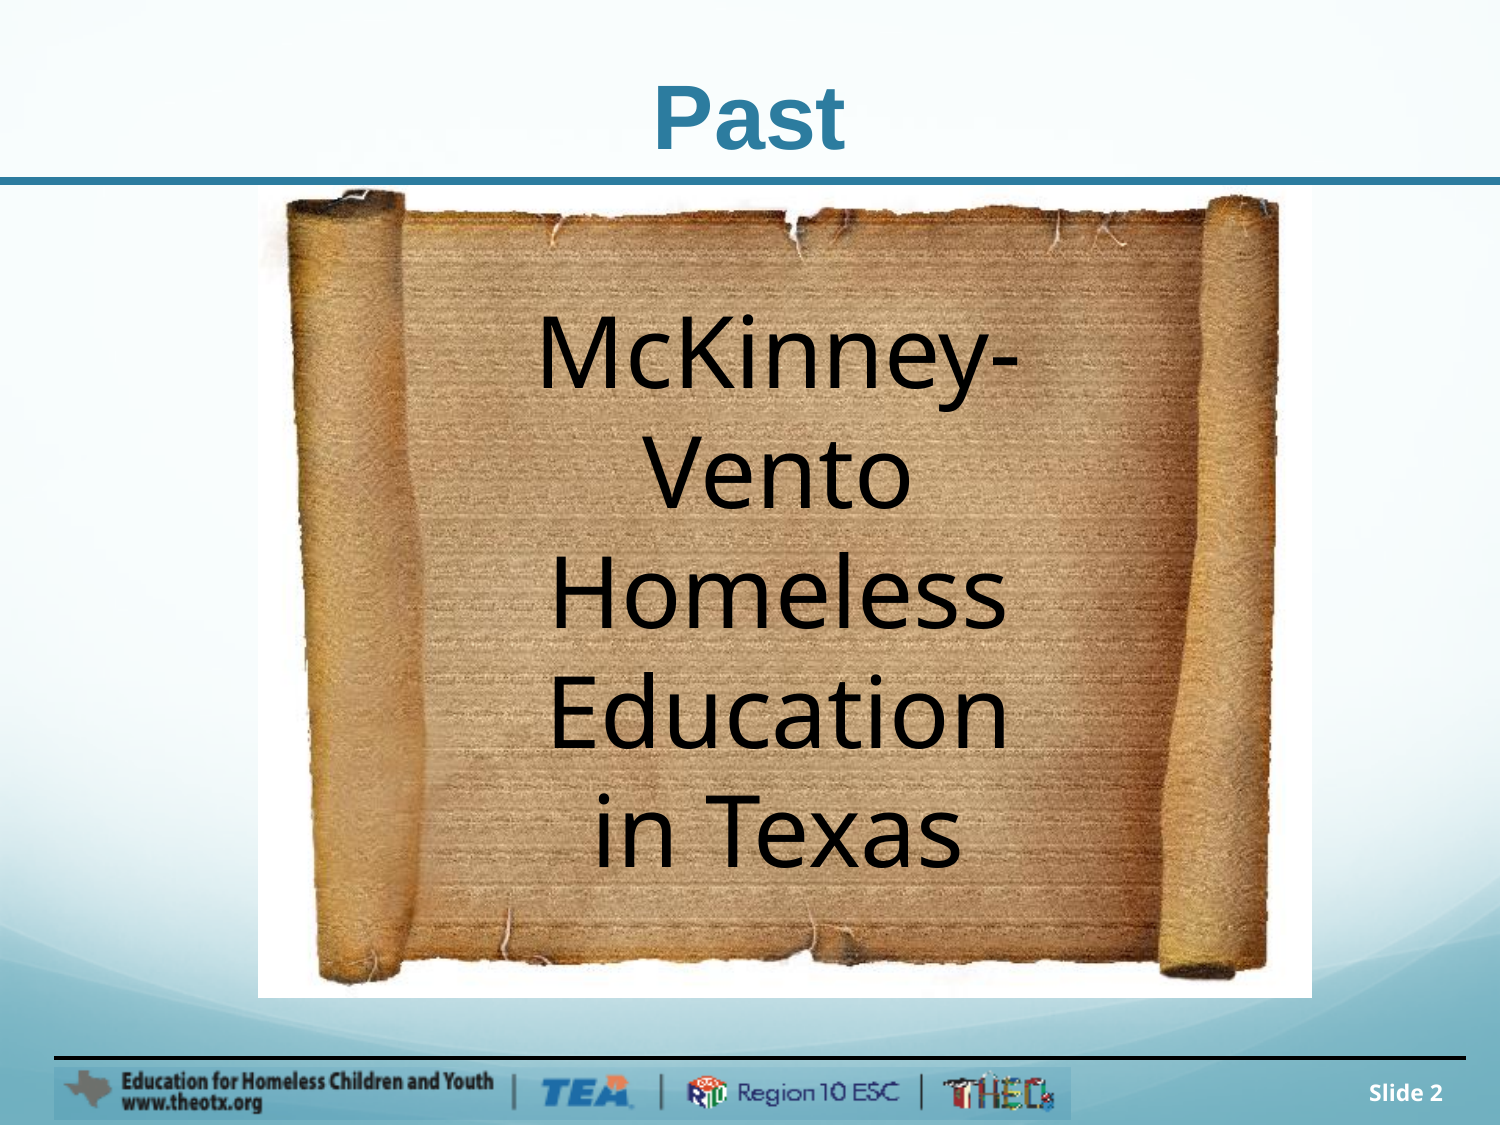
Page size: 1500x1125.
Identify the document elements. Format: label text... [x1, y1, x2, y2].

title Past [90, 17, 1410, 176]
slide_number Slide 2 [1331, 1072, 1459, 1115]
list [257, 192, 1312, 999]
picture [54, 1067, 1071, 1120]
